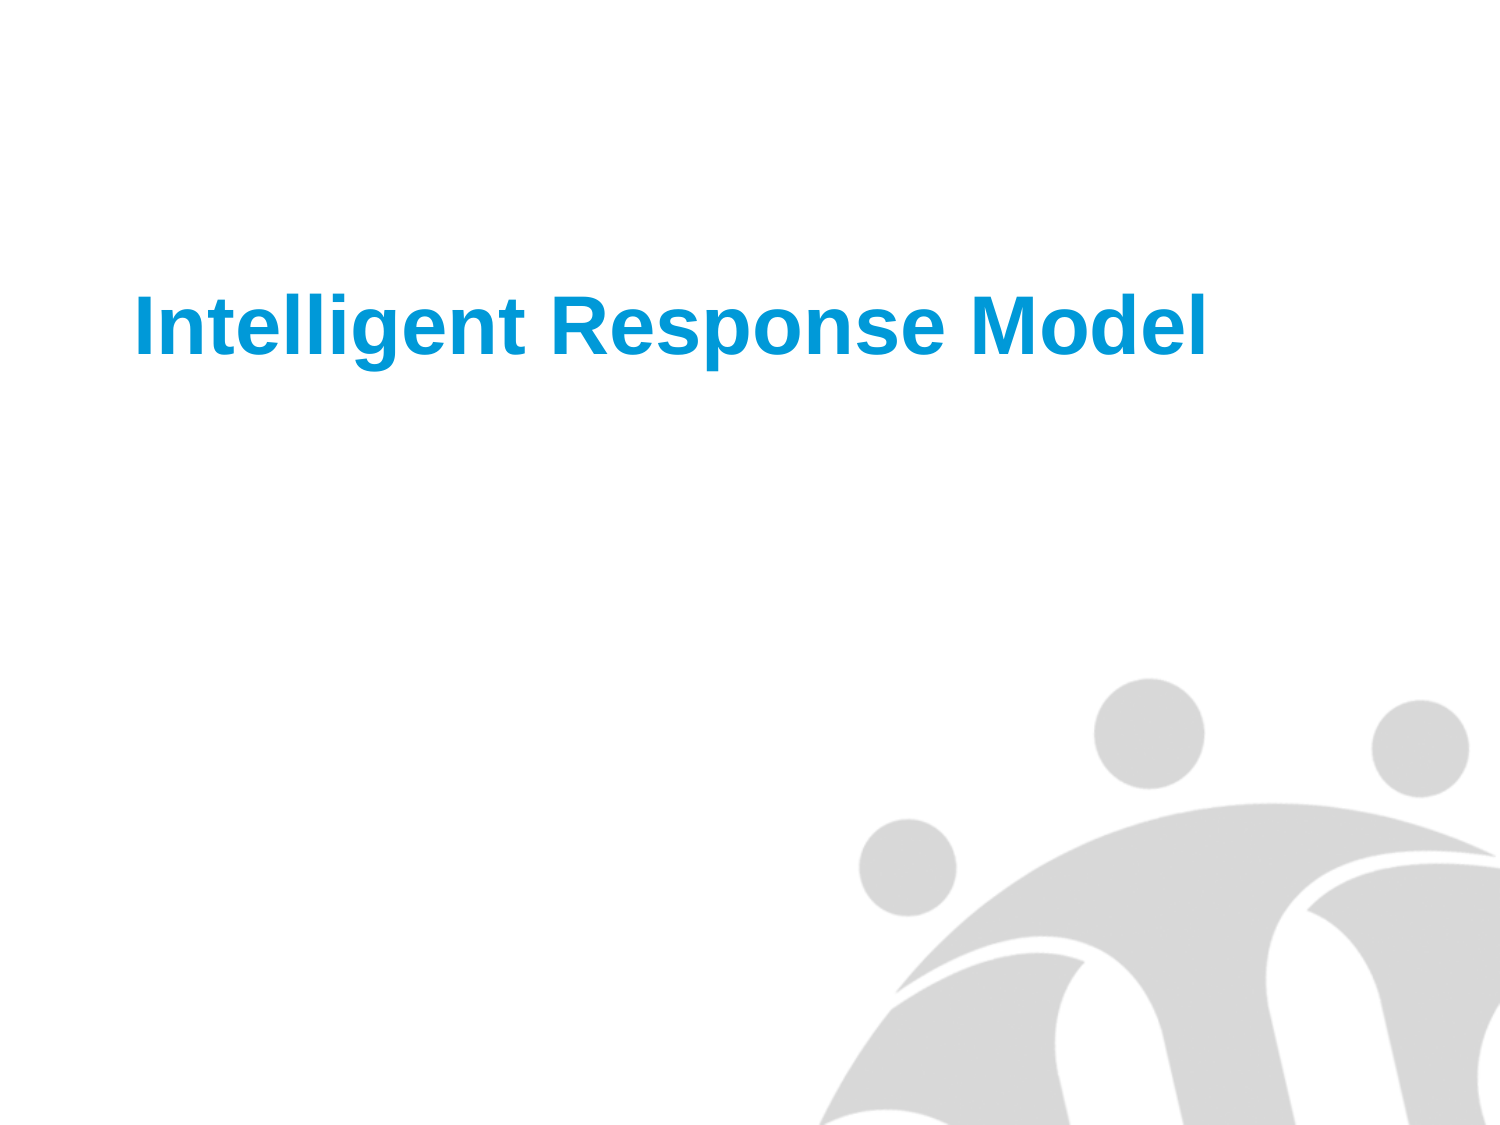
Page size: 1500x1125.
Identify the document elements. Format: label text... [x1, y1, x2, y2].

picture [817, 676, 1500, 1125]
title Intelligent Response Model [118, 263, 1394, 488]
